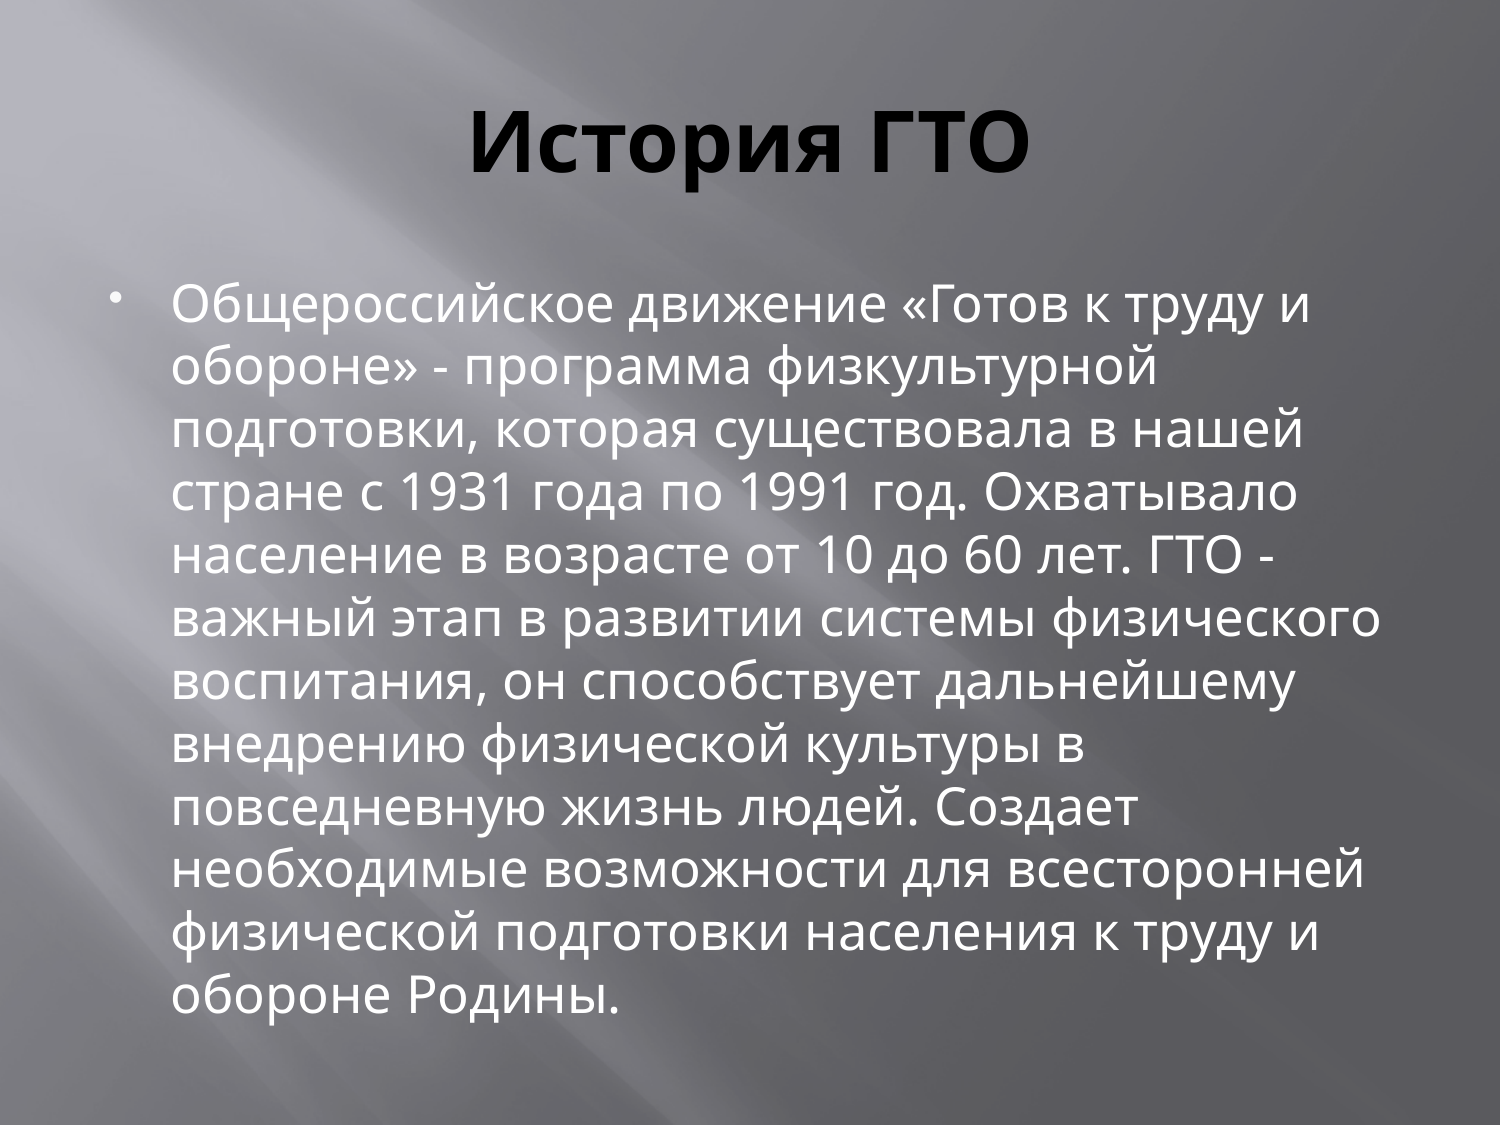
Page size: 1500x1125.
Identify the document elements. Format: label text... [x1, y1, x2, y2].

title История ГТО [75, 45, 1425, 233]
list Общероссийское движение «Готов к труду и обороне» - программа физкультурной подготовки, которая существовала в нашей стране с 1931 года по 1991 год. Охватывало население в возрасте от 10 до 60 лет. ГТО - важный этап в развитии системы физического воспитания, он способствует дальнейшему внедрению физической культуры в повседневную жизнь людей. Создает необходимые возможности для всесторонней физической подготовки населения к труду и обороне Родины. [75, 262, 1425, 1035]
